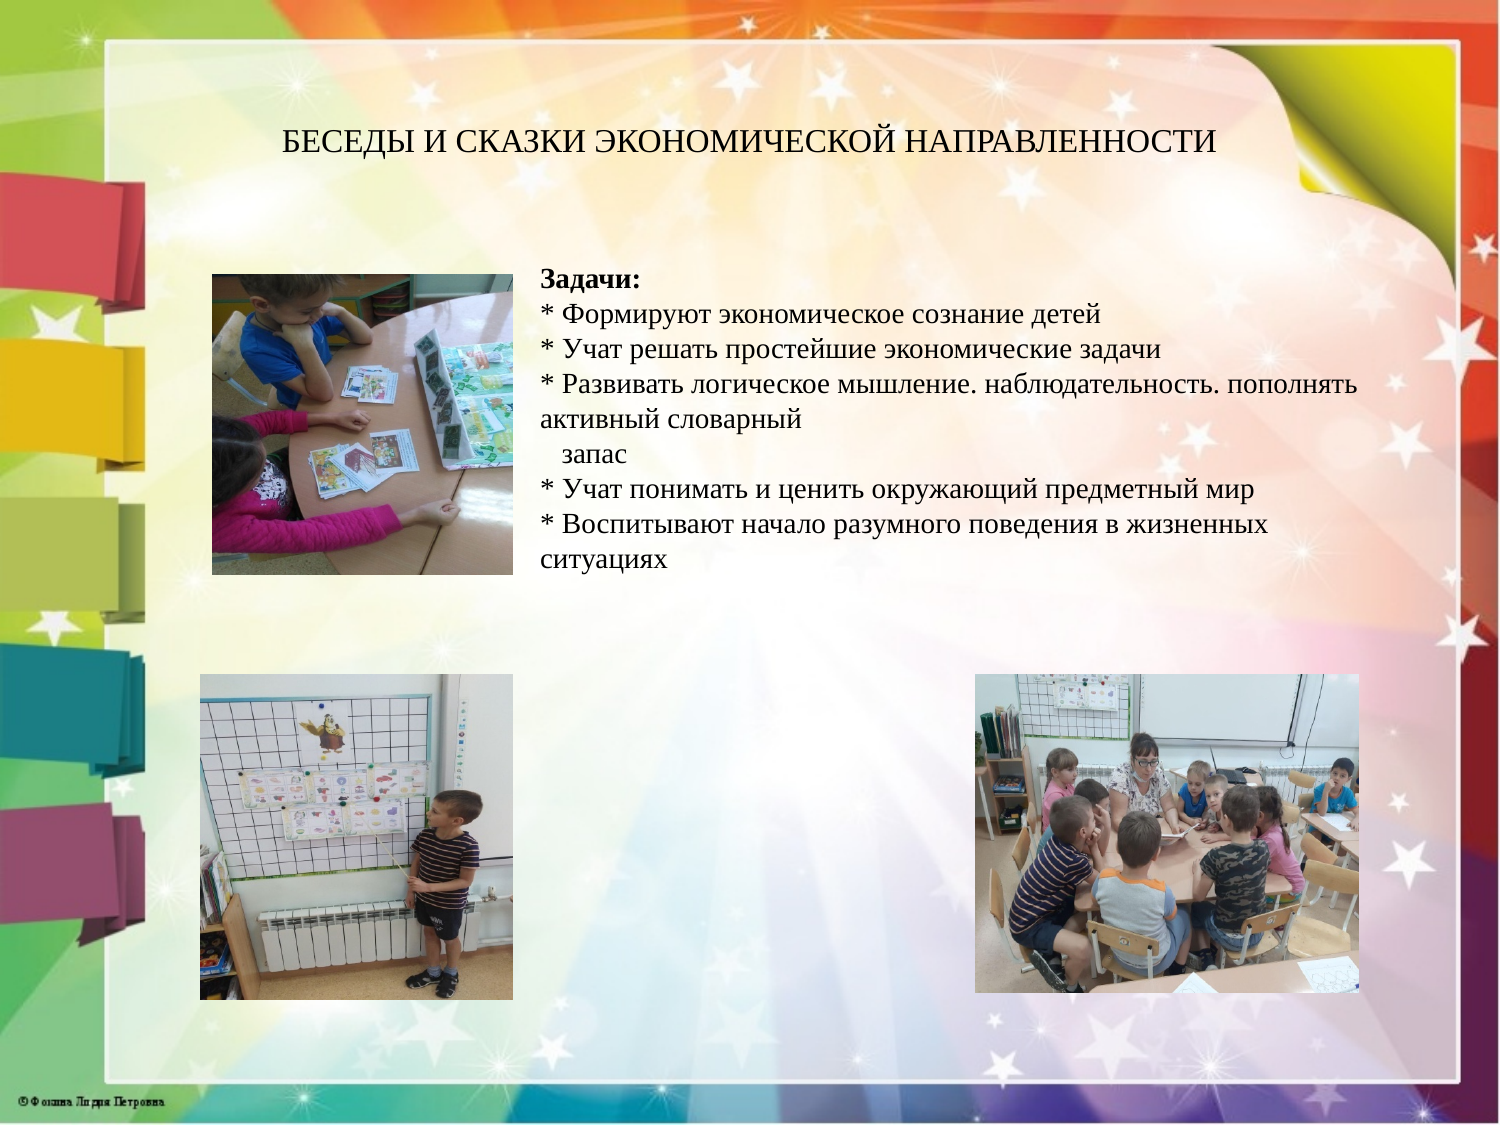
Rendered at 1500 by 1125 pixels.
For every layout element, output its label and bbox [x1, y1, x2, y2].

list [974, 674, 1359, 993]
picture [0, 0, 1500, 1125]
